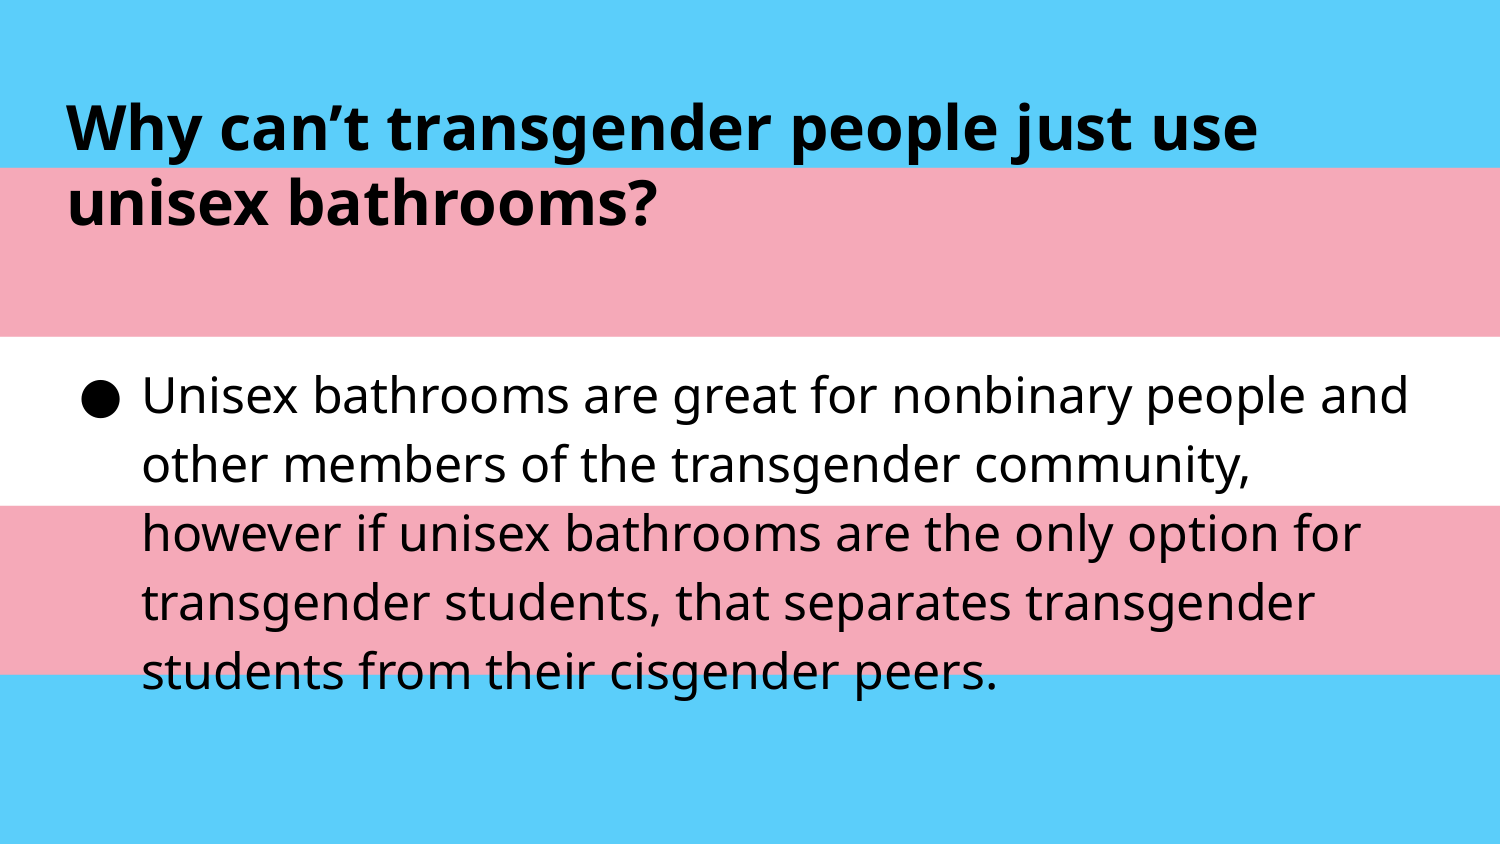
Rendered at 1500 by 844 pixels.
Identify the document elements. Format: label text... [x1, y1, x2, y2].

title Why can’t transgender people just use unisex bathrooms? [51, 72, 1449, 167]
picture [0, 0, 1500, 844]
list Unisex bathrooms are great for nonbinary people and other members of the transgender community, however if unisex bathrooms are the only option for transgender students, that separates transgender students from their cisgender peers. [51, 339, 1449, 750]
